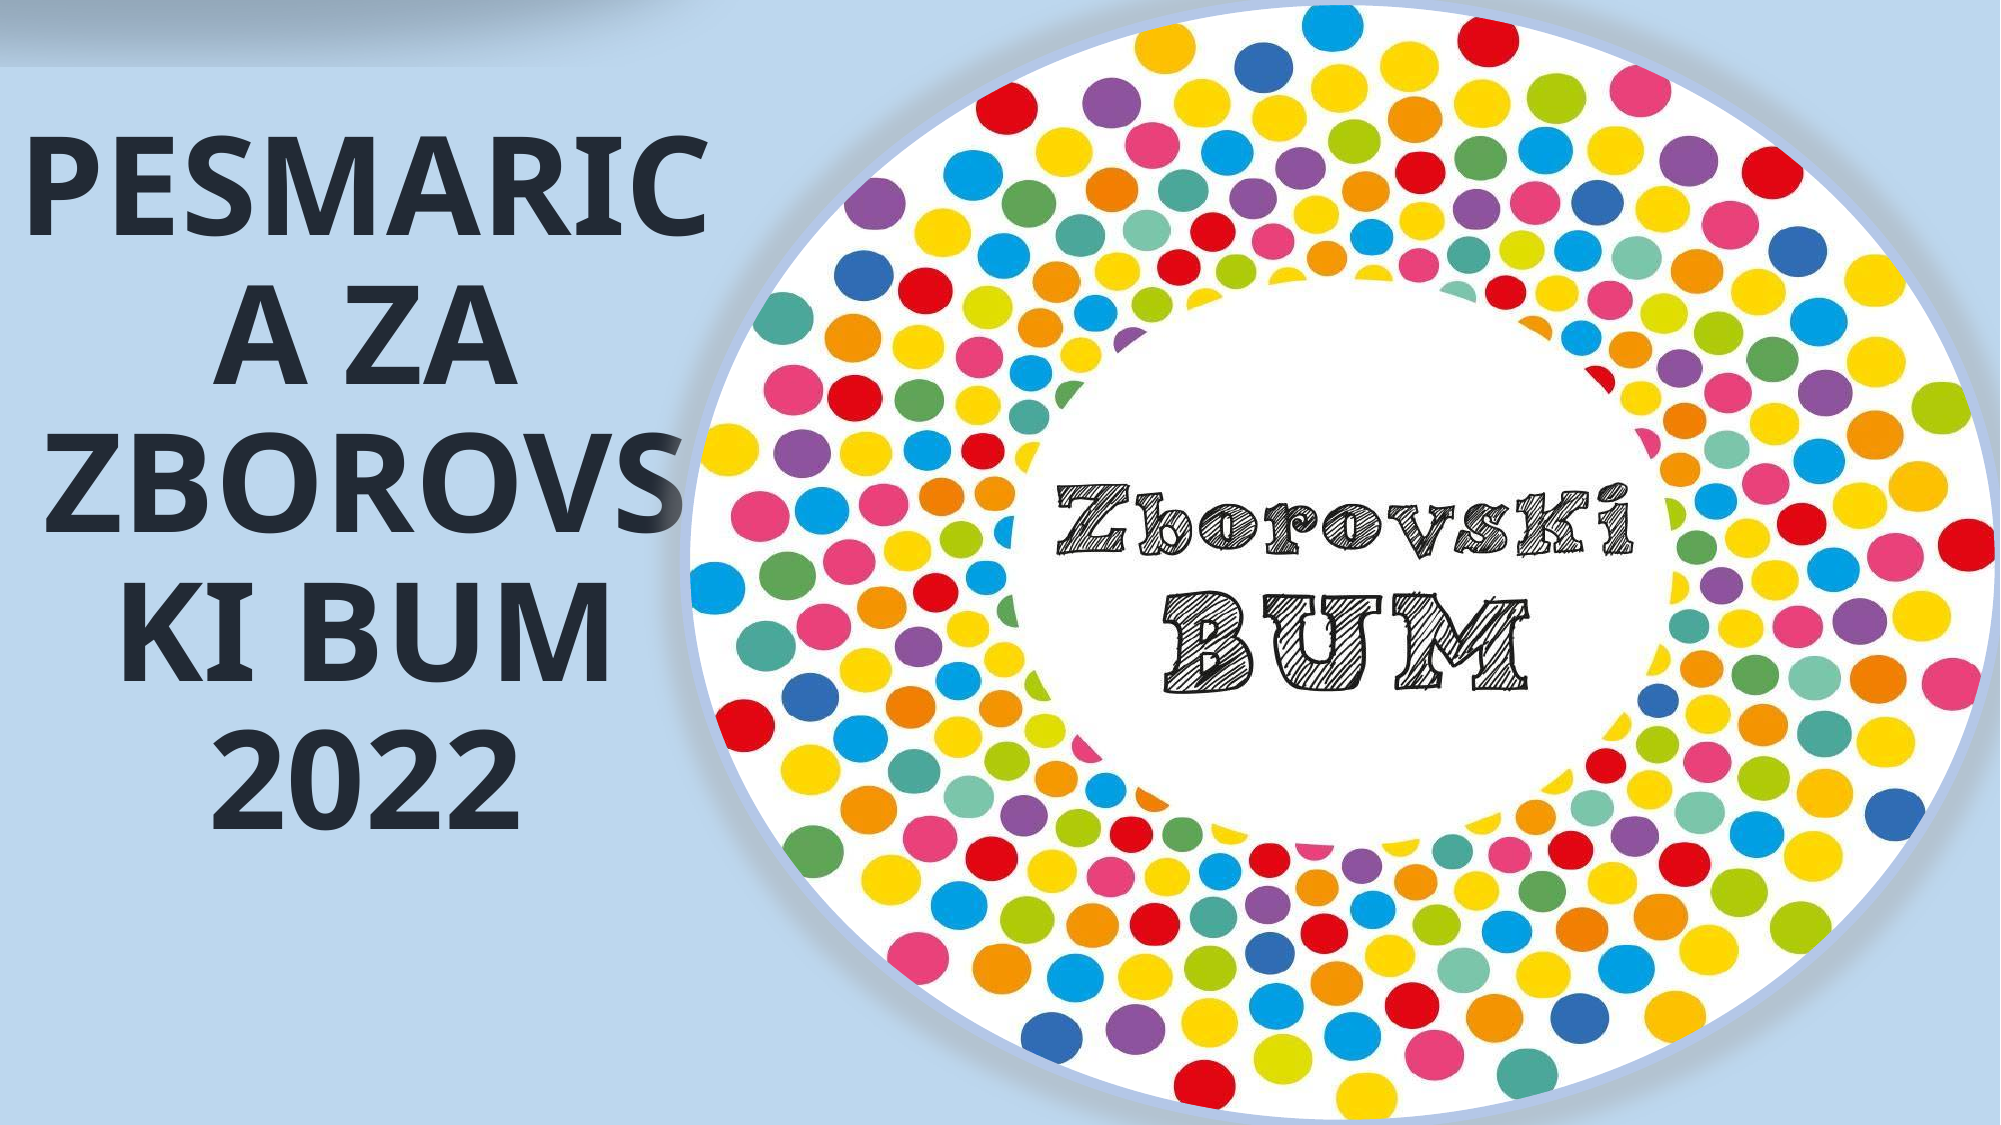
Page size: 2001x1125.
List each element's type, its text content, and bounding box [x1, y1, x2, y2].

title PESMARICA ZA ZBOROVSKI BUM 2022 [0, 390, 684, 867]
picture [684, 0, 2000, 1125]
